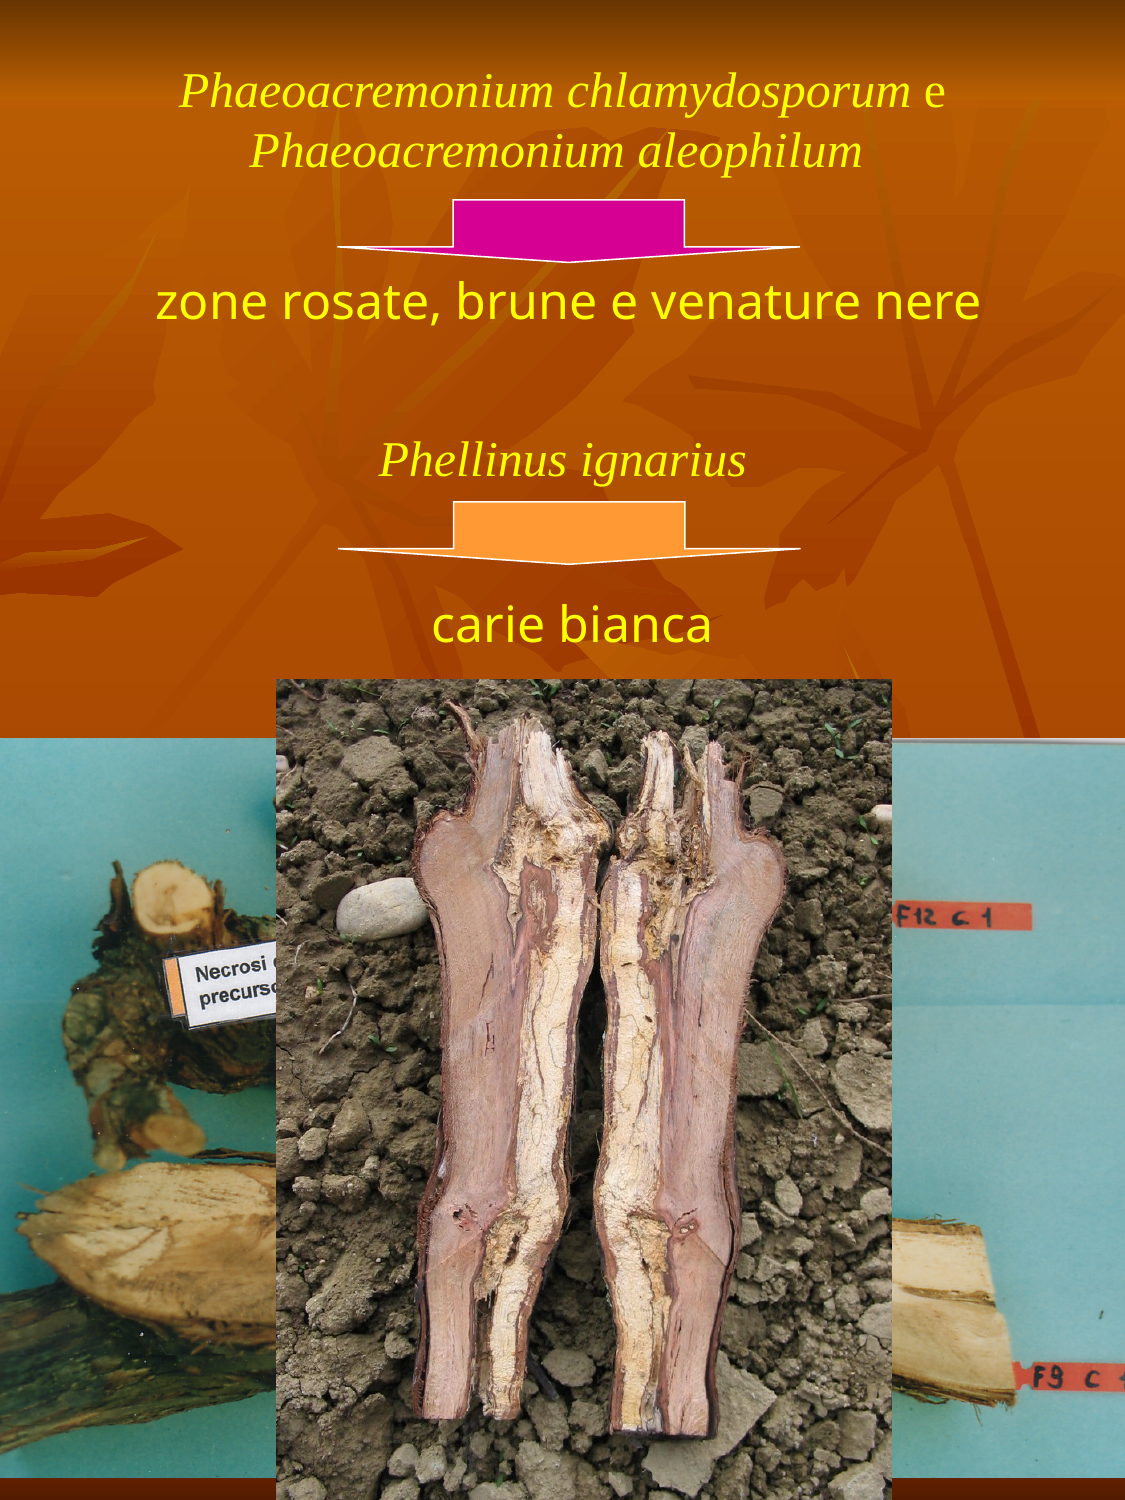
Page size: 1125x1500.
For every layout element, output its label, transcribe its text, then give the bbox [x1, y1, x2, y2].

text_box Phellinus ignarius [231, 419, 895, 494]
text_box zone rosate, brune e venature nere [137, 262, 1000, 338]
text_box Phaeoacremonium chlamydosporum e Phaeoacremonium aleophilum [0, 49, 1125, 185]
picture [0, 678, 1125, 1500]
text_box [337, 199, 800, 263]
text_box carie bianca [278, 584, 867, 660]
text_box [337, 501, 801, 565]
